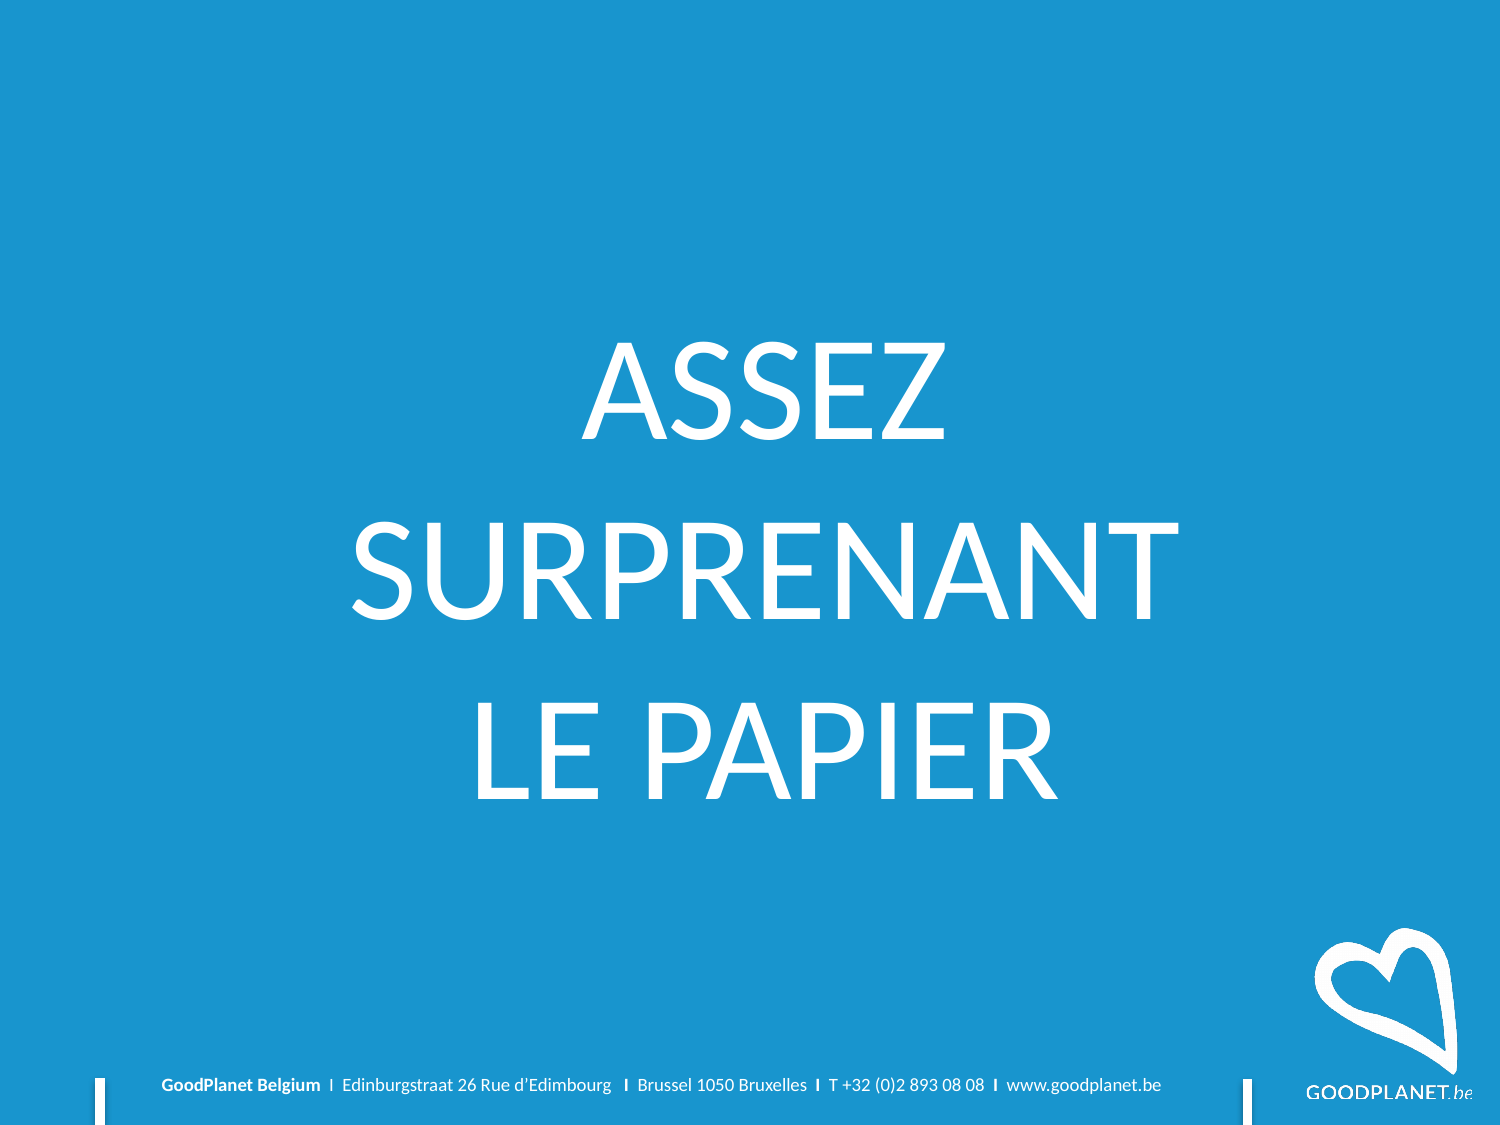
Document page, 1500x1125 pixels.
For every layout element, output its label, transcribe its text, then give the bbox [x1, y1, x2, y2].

text_box ASSEZ SURPRENANT LE PAPIER [247, 281, 1283, 837]
picture [1306, 928, 1473, 1099]
text_box GoodPlanet Belgium I Edinburgstraat 26 Rue d’Edimbourg I Brussel 1050 Bruxelles I T +32 (0)2 893 08 08 I www.goodplanet.be [146, 1065, 1182, 1103]
